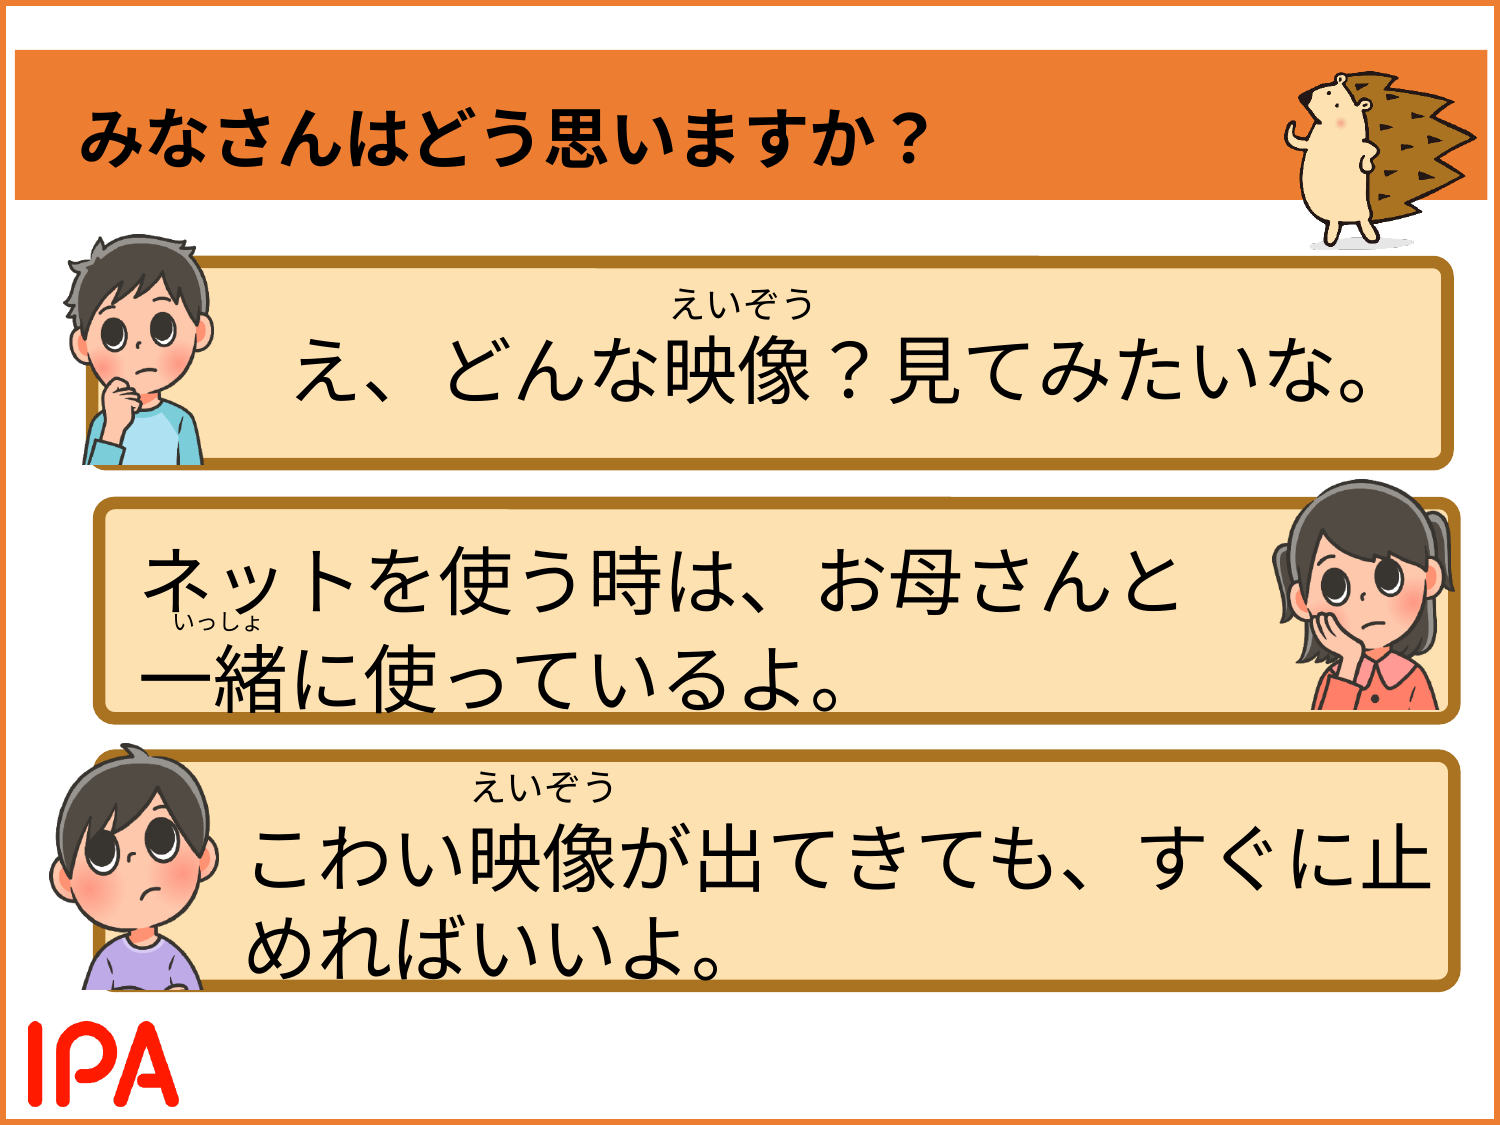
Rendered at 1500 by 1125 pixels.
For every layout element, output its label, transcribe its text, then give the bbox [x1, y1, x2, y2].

text_box [104, 260, 1449, 466]
picture [1284, 71, 1477, 250]
text_box えいぞう [653, 273, 836, 334]
text_box [98, 501, 1454, 720]
picture [49, 743, 219, 990]
title みなさんはどう思いますか？ [63, 76, 1080, 209]
picture [63, 234, 214, 465]
text_box [219, 754, 1456, 988]
list え、どんな映像？見てみたいな。 [272, 316, 1500, 437]
text_box こわい映像が出てきても、すぐに止めればいいよ。 [227, 803, 1455, 903]
text_box いっしょ [158, 600, 280, 643]
text_box えいぞう [454, 756, 685, 817]
picture [28, 1021, 179, 1107]
text_box ネットを使う時は、お母さんと一緒に使っているよ。 [123, 519, 1205, 687]
picture [1272, 479, 1455, 710]
